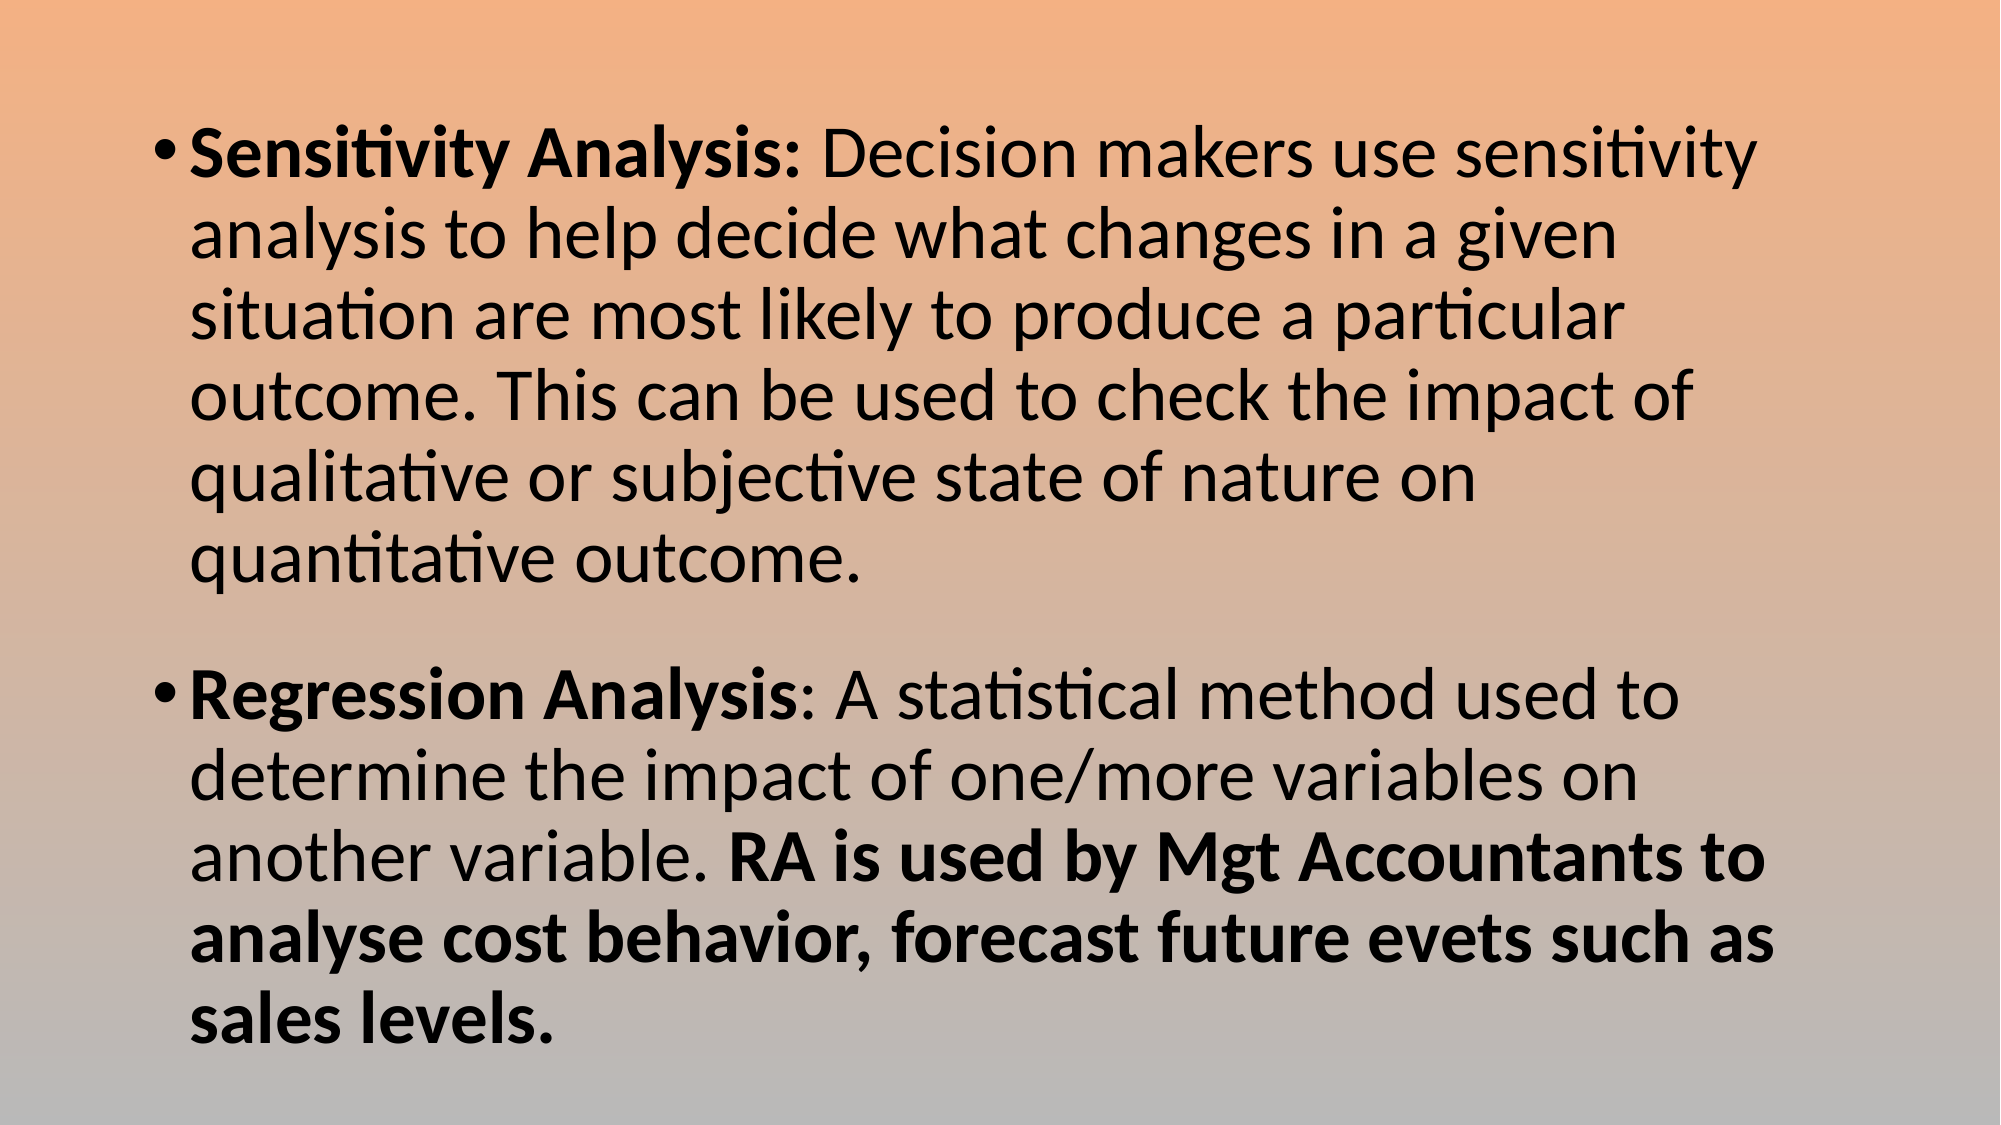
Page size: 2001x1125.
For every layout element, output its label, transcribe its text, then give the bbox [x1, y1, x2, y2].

list Sensitivity Analysis: Decision makers use sensitivity analysis to help decide what changes in a given situation are most likely to produce a particular outcome. This can be used to check the impact of qualitative or subjective state of nature on quantitative outcome. Regression Analysis: A statistical method used to determine the impact of one/more variables on another variable. RA is used by Mgt Accountants to analyse cost behavior, forecast future evets such as sales levels. [137, 105, 1863, 1014]
